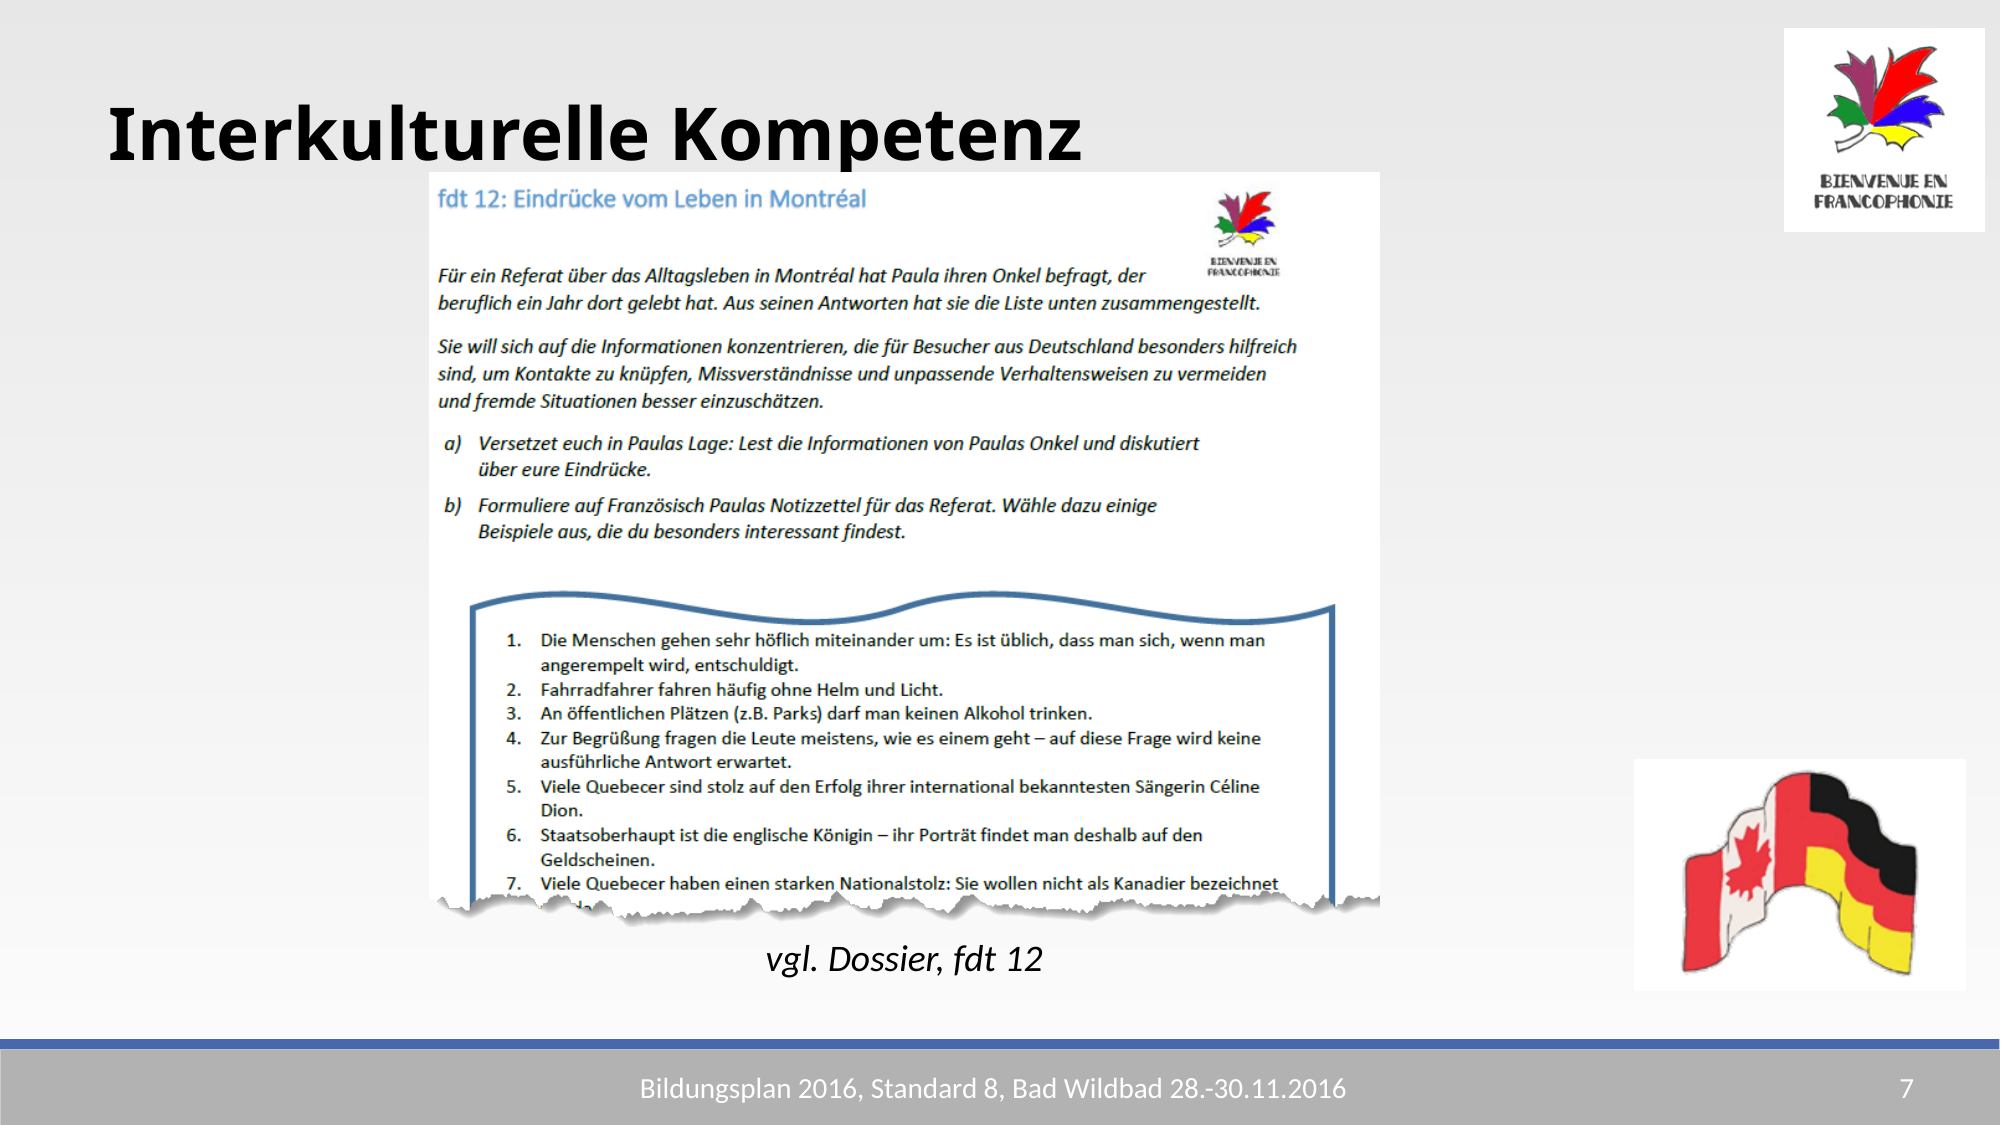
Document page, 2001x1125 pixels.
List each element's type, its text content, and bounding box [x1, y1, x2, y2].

picture [1784, 28, 1985, 232]
picture [1633, 758, 1967, 991]
text_box vgl. Dossier, fdt 12 [750, 934, 1058, 987]
picture [428, 171, 1381, 928]
text_box Interkulturelle Kompetenz [94, 80, 1715, 183]
